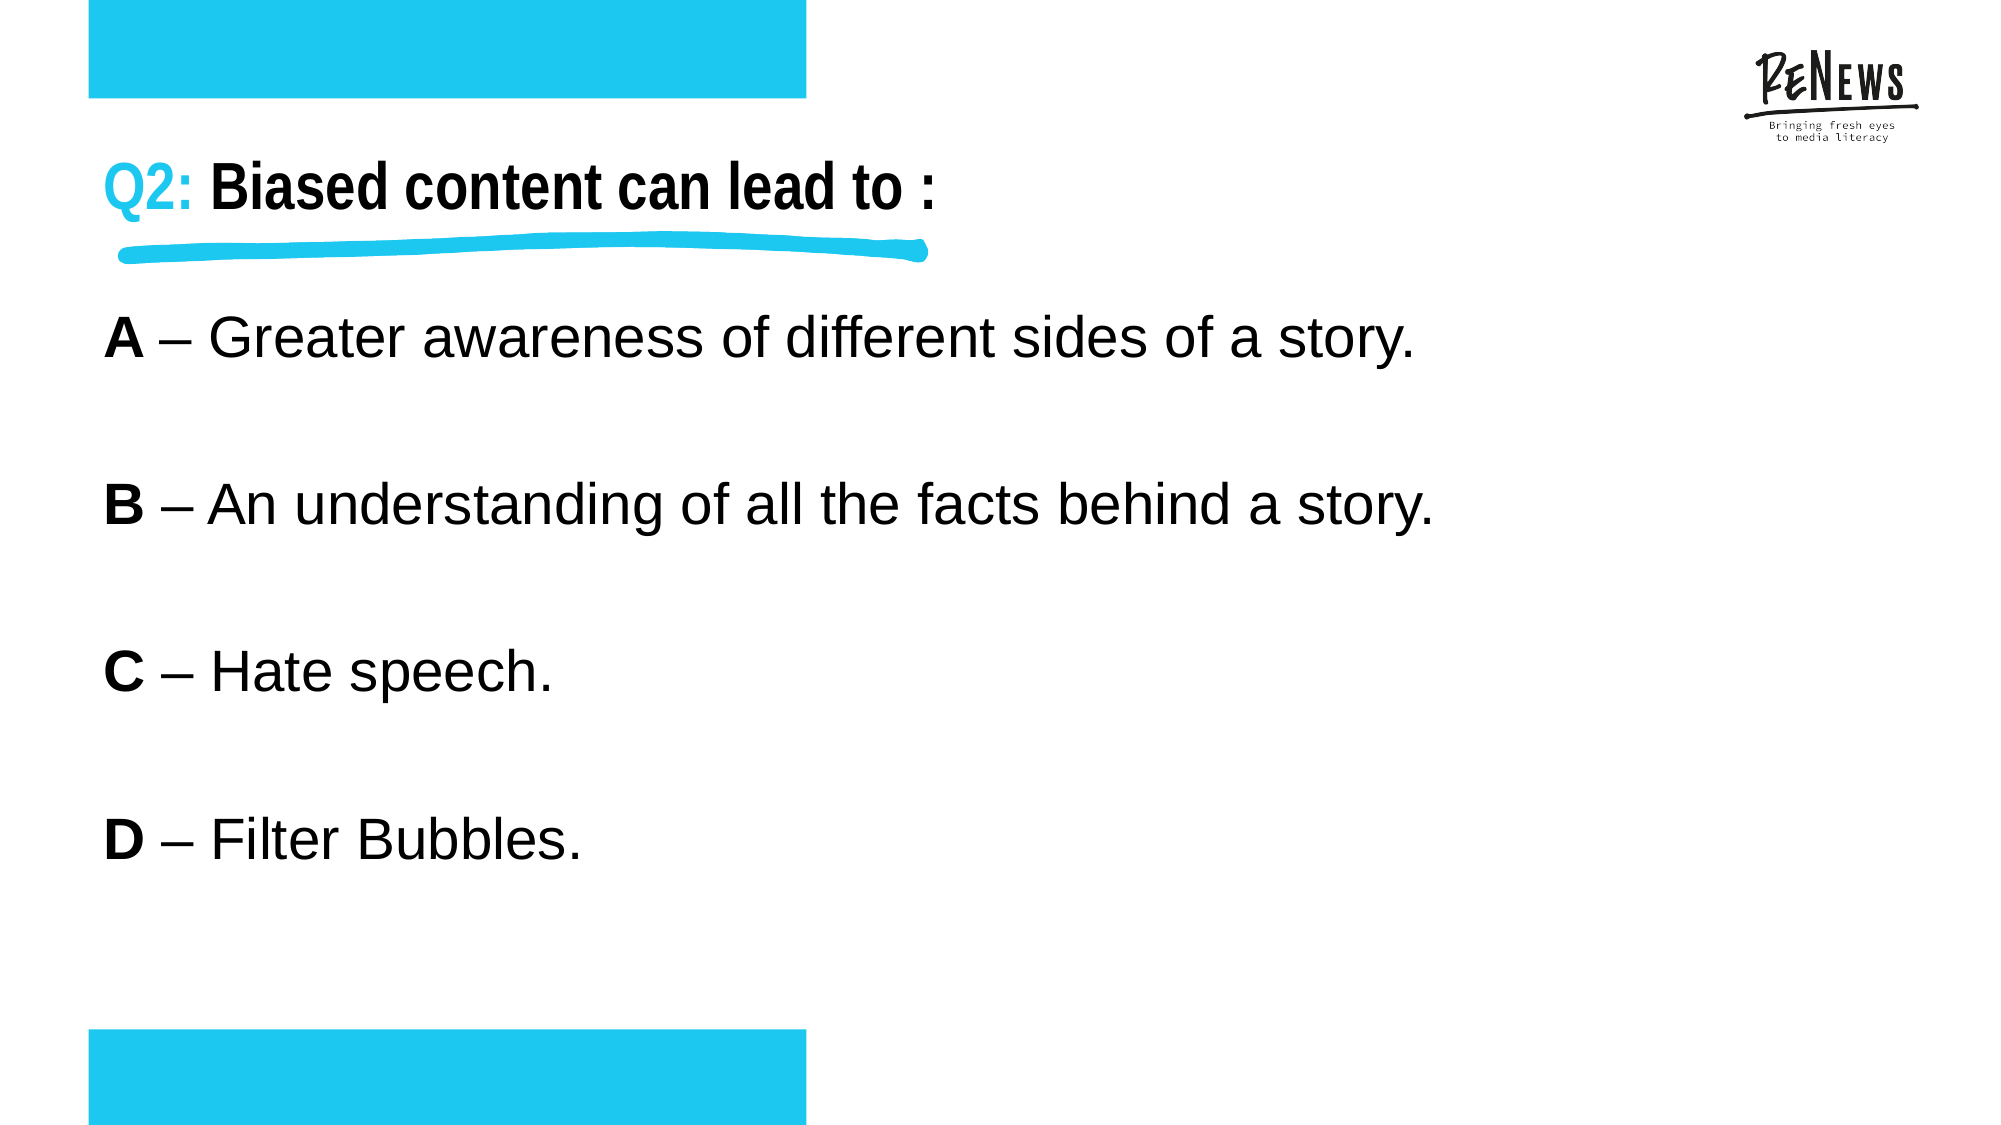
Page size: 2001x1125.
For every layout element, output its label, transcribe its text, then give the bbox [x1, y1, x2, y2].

text_box [1735, 0, 1936, 199]
text_box [88, 1028, 807, 1125]
title Q2: Biased content can lead to : [88, 98, 1681, 278]
text_box [88, 0, 807, 99]
picture [1744, 50, 1919, 147]
list A – Greater awareness of different sides of a story. B – An understanding of all the facts behind a story. C – Hate speech. D – Filter Bubbles. [88, 299, 1863, 1014]
picture [117, 231, 941, 278]
